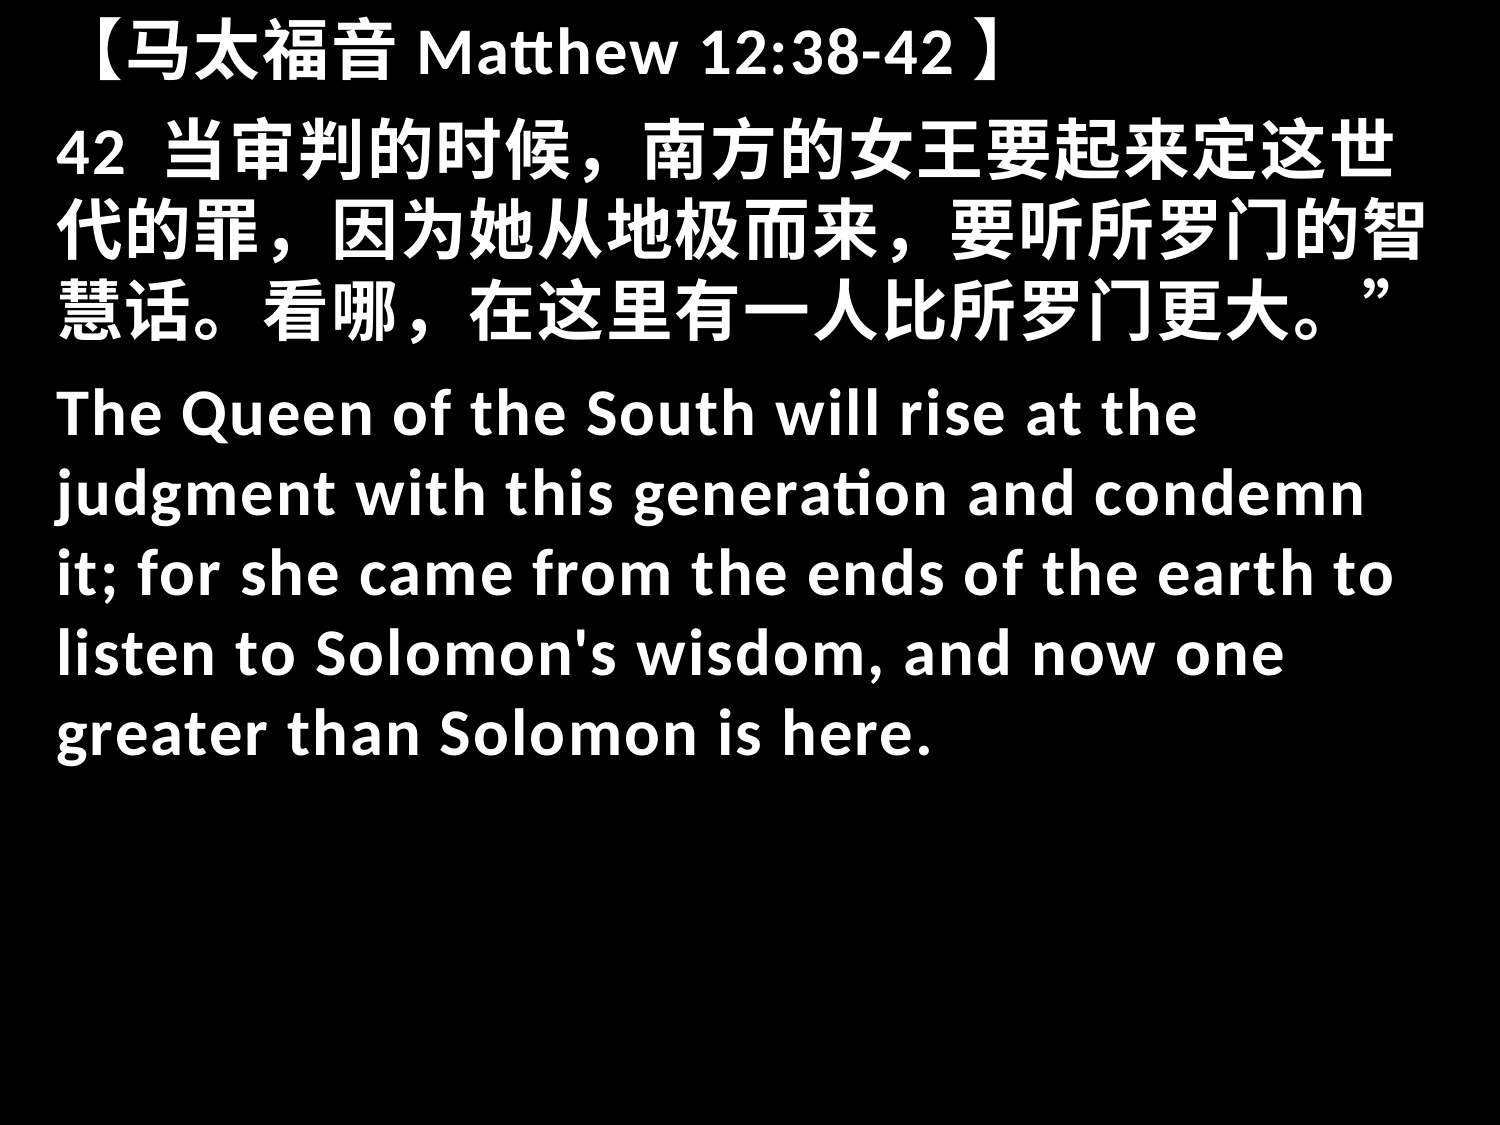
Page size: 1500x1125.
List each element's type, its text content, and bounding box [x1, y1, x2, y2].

subtitle 【马太福音Matthew 12:38-42】 42 当审判的时候，南方的女王要起来定这世代的罪，因为她从地极而来，要听所罗门的智慧话。看哪，在这里有一人比所罗门更大。” The Queen of the South will rise at the judgment with this generation and condemn it; for she came from the ends of the earth to listen to Solomon's wisdom, and now one greater than Solomon is here. [41, 0, 1459, 1125]
